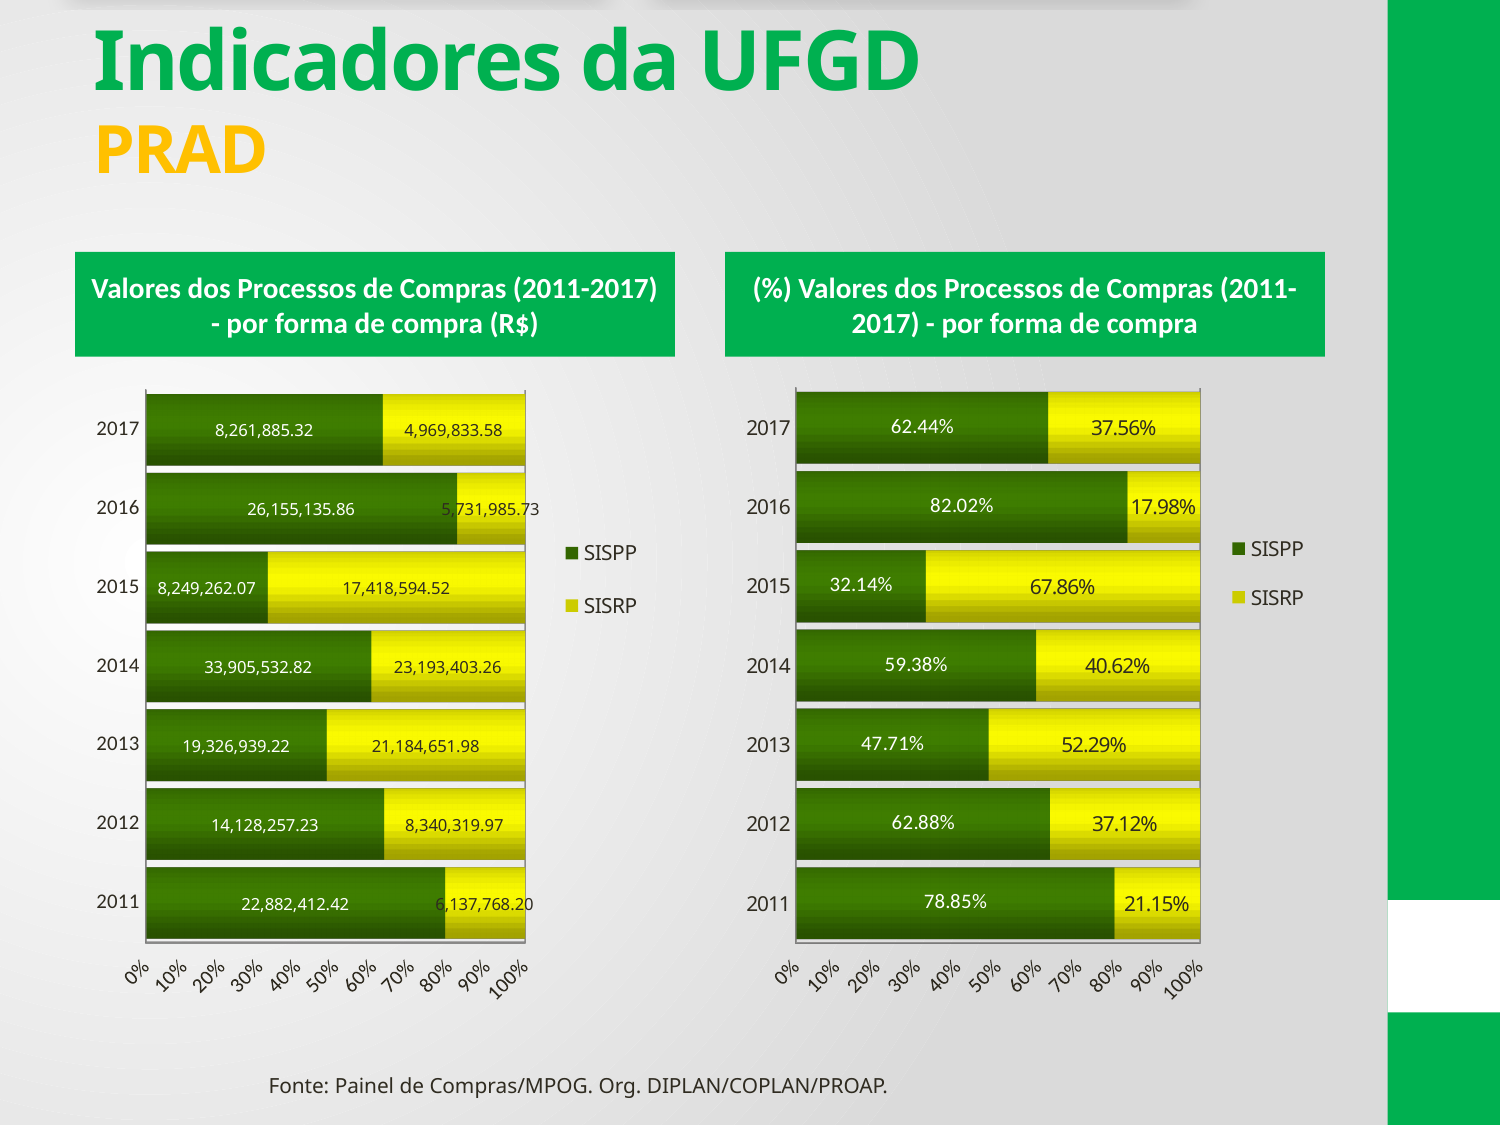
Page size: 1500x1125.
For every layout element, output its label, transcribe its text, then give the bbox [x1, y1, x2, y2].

chart [74, 356, 676, 1006]
list Valores dos Processos de Compras (2011-2017) - por forma de compra (R$) [75, 251, 675, 352]
text_box Fonte: Painel de Compras/MPOG. Org. DIPLAN/COPLAN/PROAP. [253, 1065, 1199, 1106]
list (%) Valores dos Processos de Compras (2011-2017) - por forma de compra [725, 251, 1325, 352]
title Indicadores da UFGD PRAD [78, 26, 1329, 167]
chart [724, 356, 1326, 1006]
